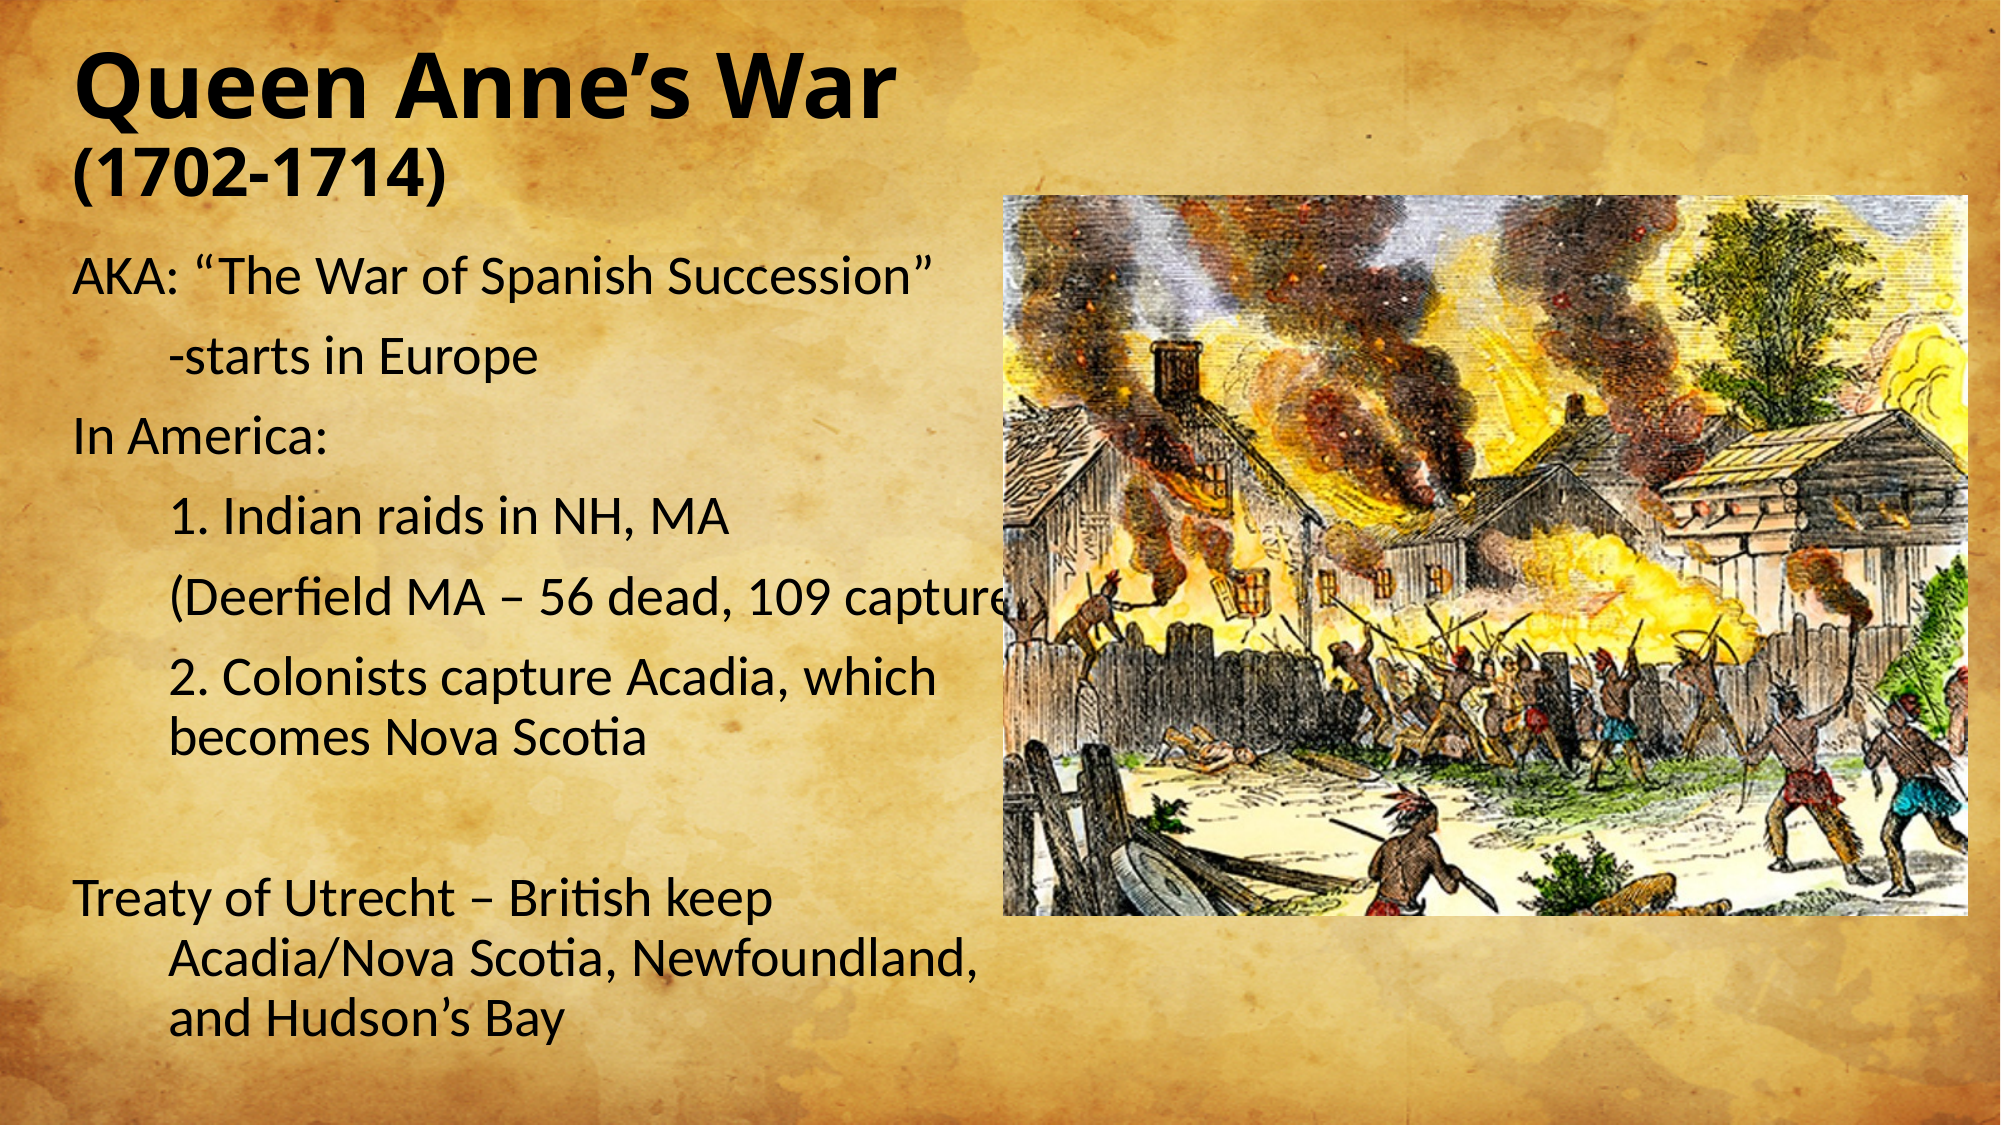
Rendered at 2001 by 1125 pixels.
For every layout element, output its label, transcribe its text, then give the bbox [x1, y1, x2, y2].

title Queen Anne’s War (1702-1714) [57, 32, 1408, 220]
list AKA: “The War of Spanish Succession” -starts in Europe In America: 1. Indian raids in NH, MA (Deerfield MA – 56 dead, 109 captured) 2. Colonists capture Acadia, which becomes Nova Scotia Treaty of Utrecht – British keep Acadia/Nova Scotia, Newfoundland, and Hudson’s Bay [57, 238, 1084, 1101]
picture [0, 0, 2001, 1125]
